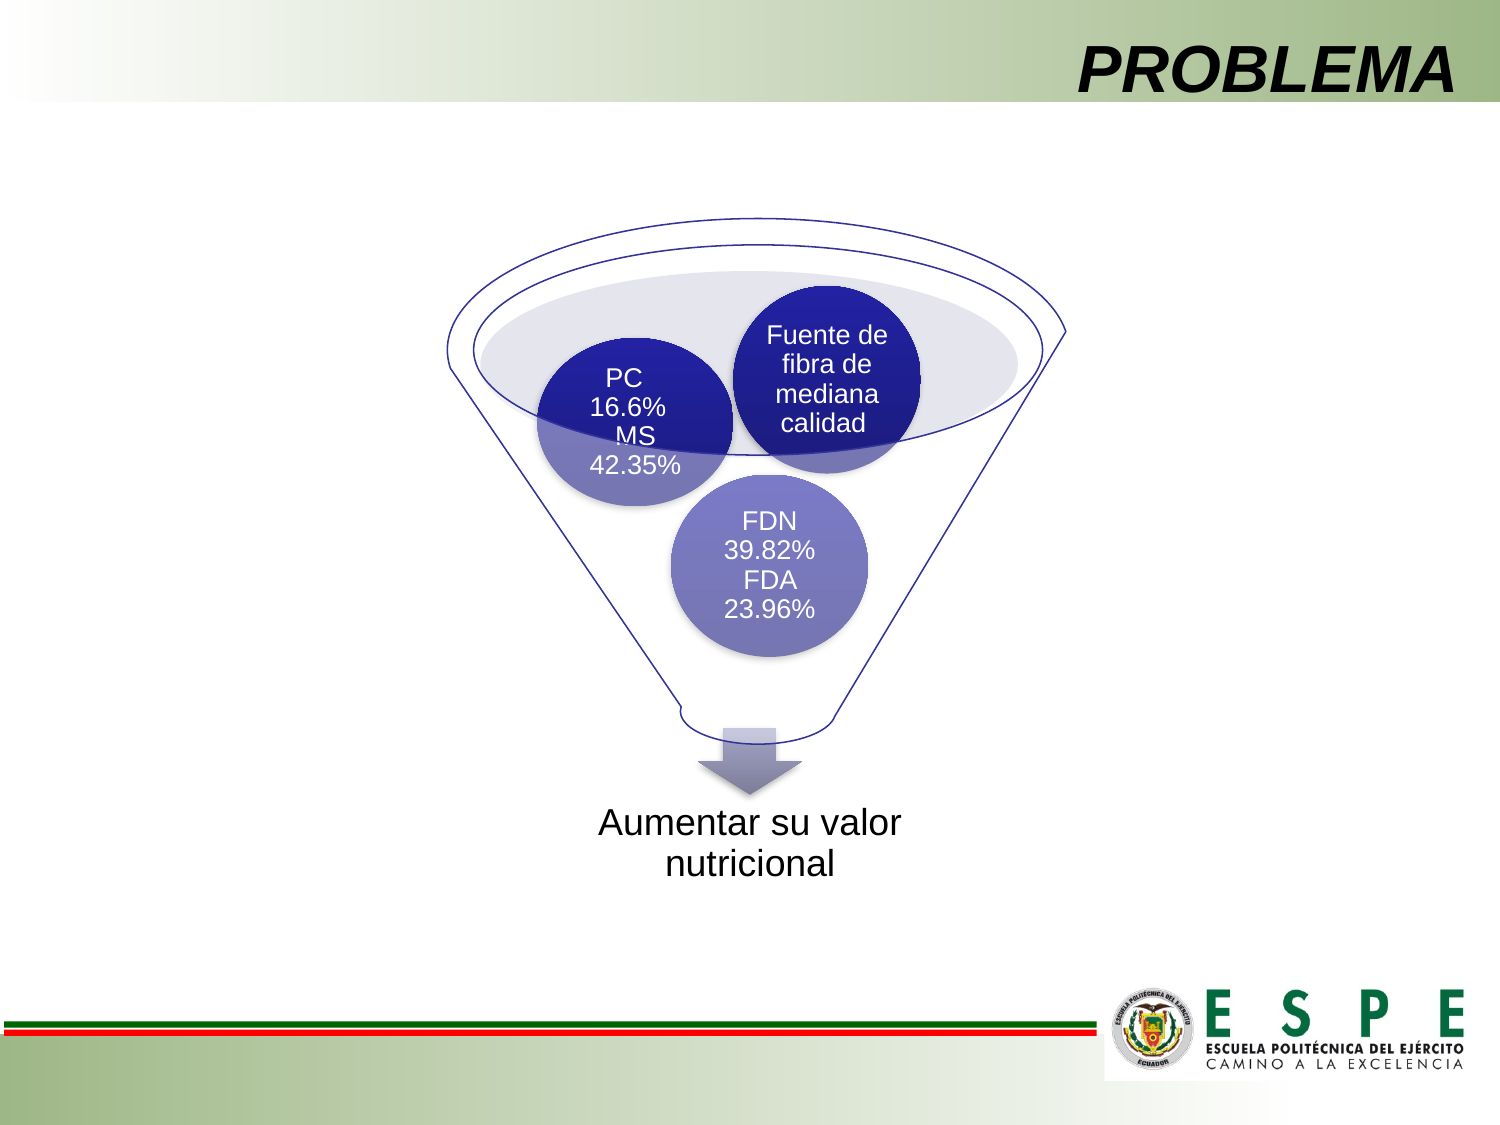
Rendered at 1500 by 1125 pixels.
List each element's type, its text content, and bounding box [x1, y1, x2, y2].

text_box PROBLEMA [123, 18, 1474, 101]
picture [1104, 976, 1483, 1081]
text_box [249, 228, 1251, 897]
